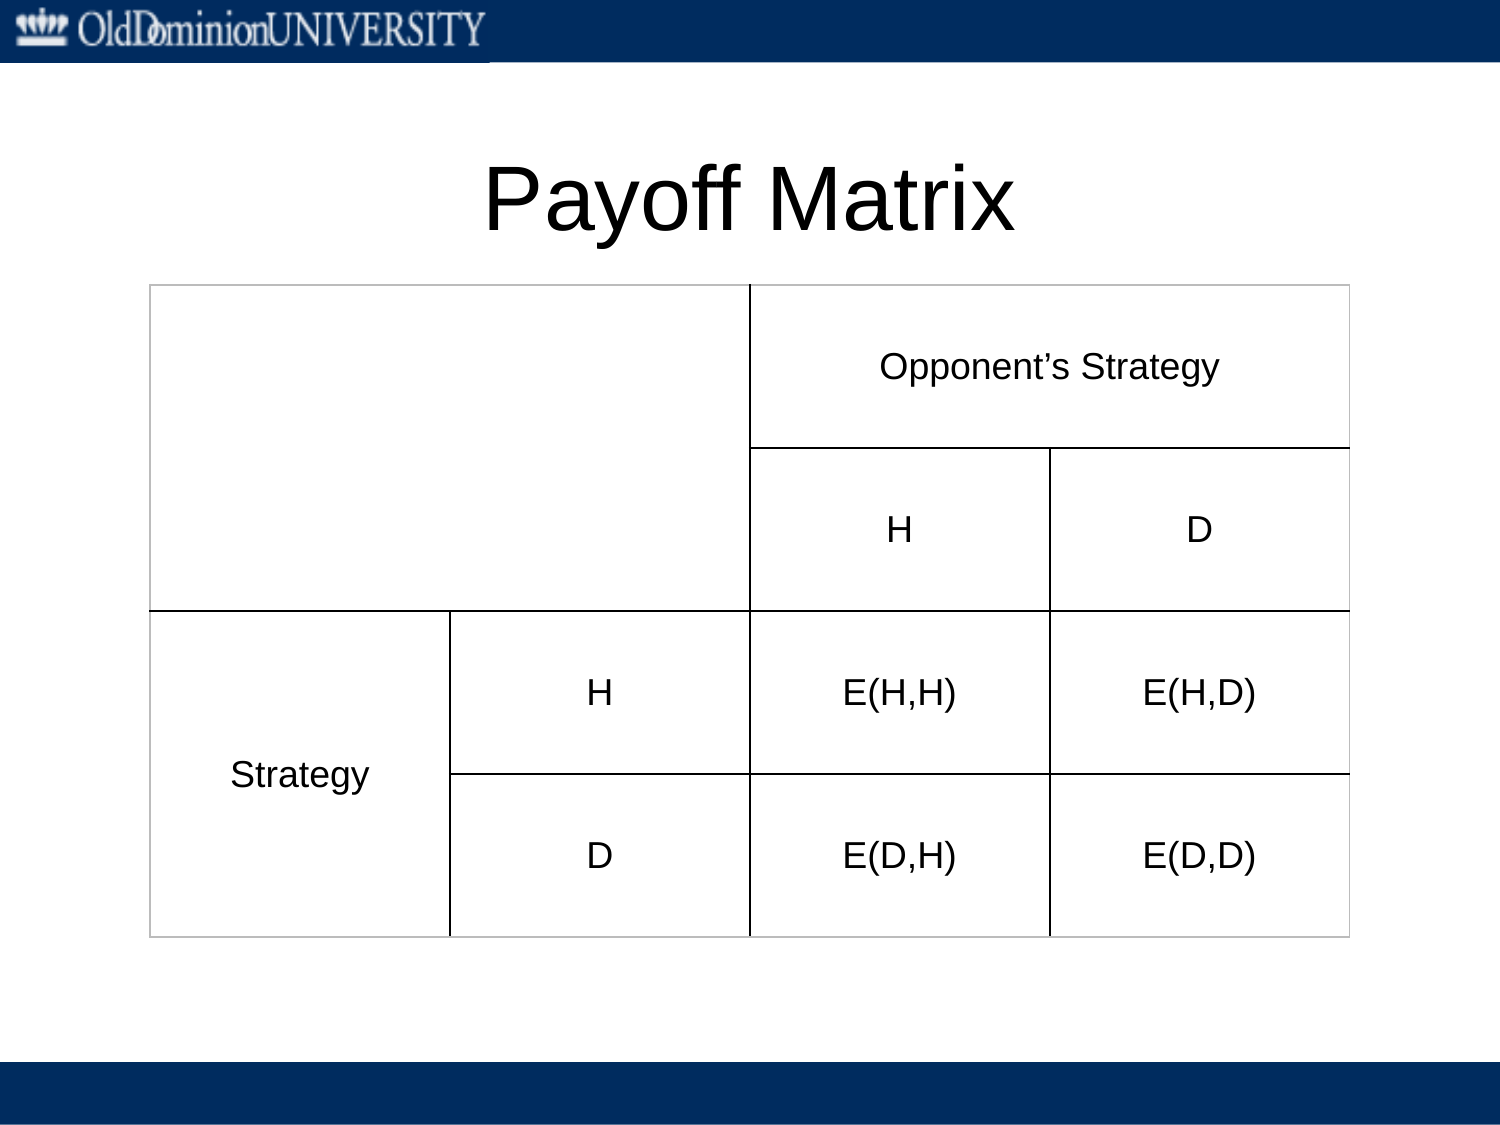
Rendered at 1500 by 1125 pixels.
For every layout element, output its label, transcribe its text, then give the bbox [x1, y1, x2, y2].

table_cell E(H,H) [751, 612, 1049, 773]
table_header Opponent’s Strategy [751, 286, 1349, 447]
table_cell H [451, 612, 749, 773]
table_cell Strategy [151, 612, 449, 936]
table_header [151, 286, 749, 610]
table_cell D [1051, 449, 1349, 610]
table_cell H [751, 449, 1049, 610]
table_cell D [451, 775, 749, 936]
table_cell E(D,D) [1051, 775, 1349, 936]
table_cell E(H,D) [1051, 612, 1349, 773]
table_cell E(D,H) [751, 775, 1049, 936]
title Payoff Matrix [112, 99, 1388, 288]
